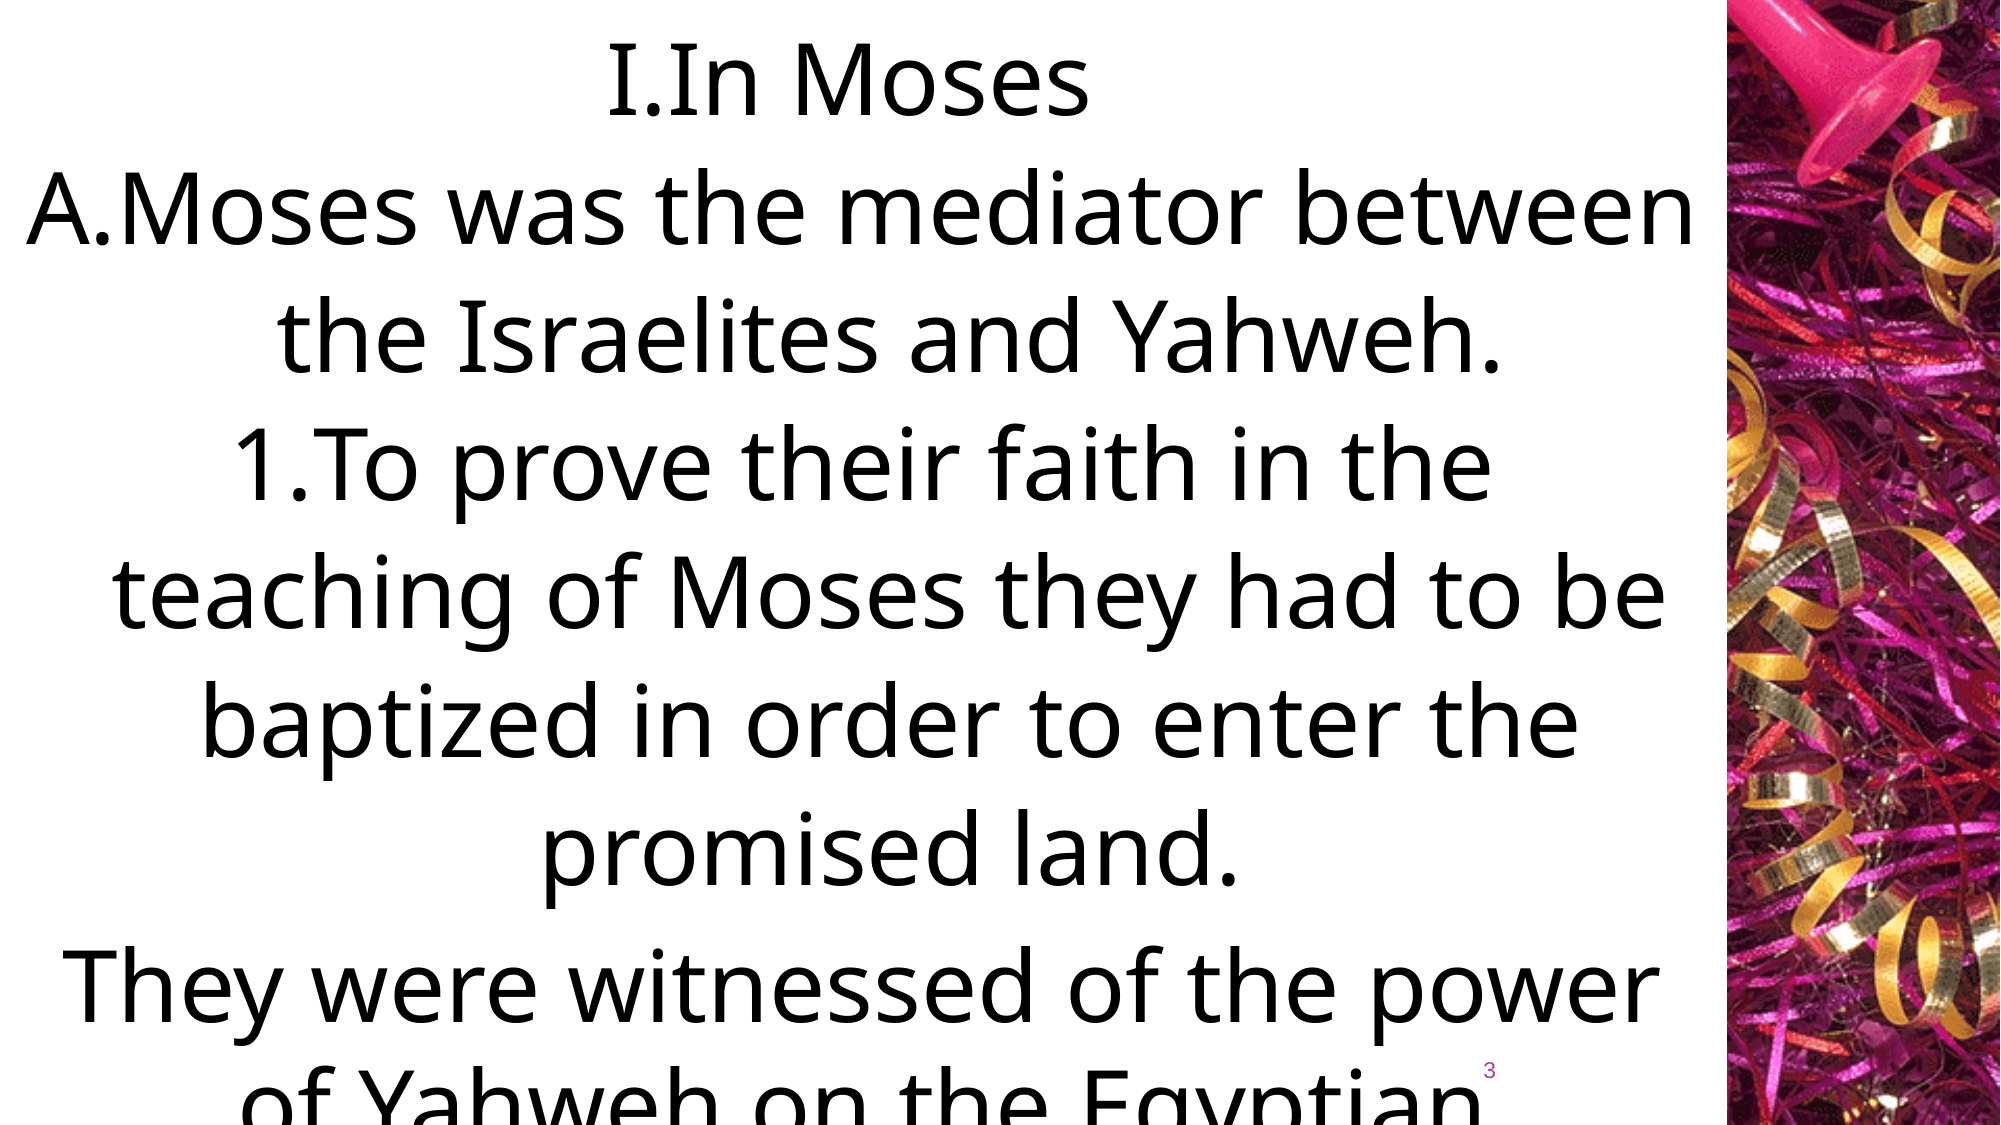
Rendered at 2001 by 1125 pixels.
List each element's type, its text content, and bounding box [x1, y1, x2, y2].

text_box In Moses Moses was the mediator between the Israelites and Yahweh. To prove their faith in the teaching of Moses they had to be baptized in order to enter the promised land. They were witnessed of the power of Yahweh on the Egyptian [0, 0, 1726, 1125]
picture [1727, 0, 2000, 1125]
slide_number 3 [1367, 1045, 1496, 1083]
